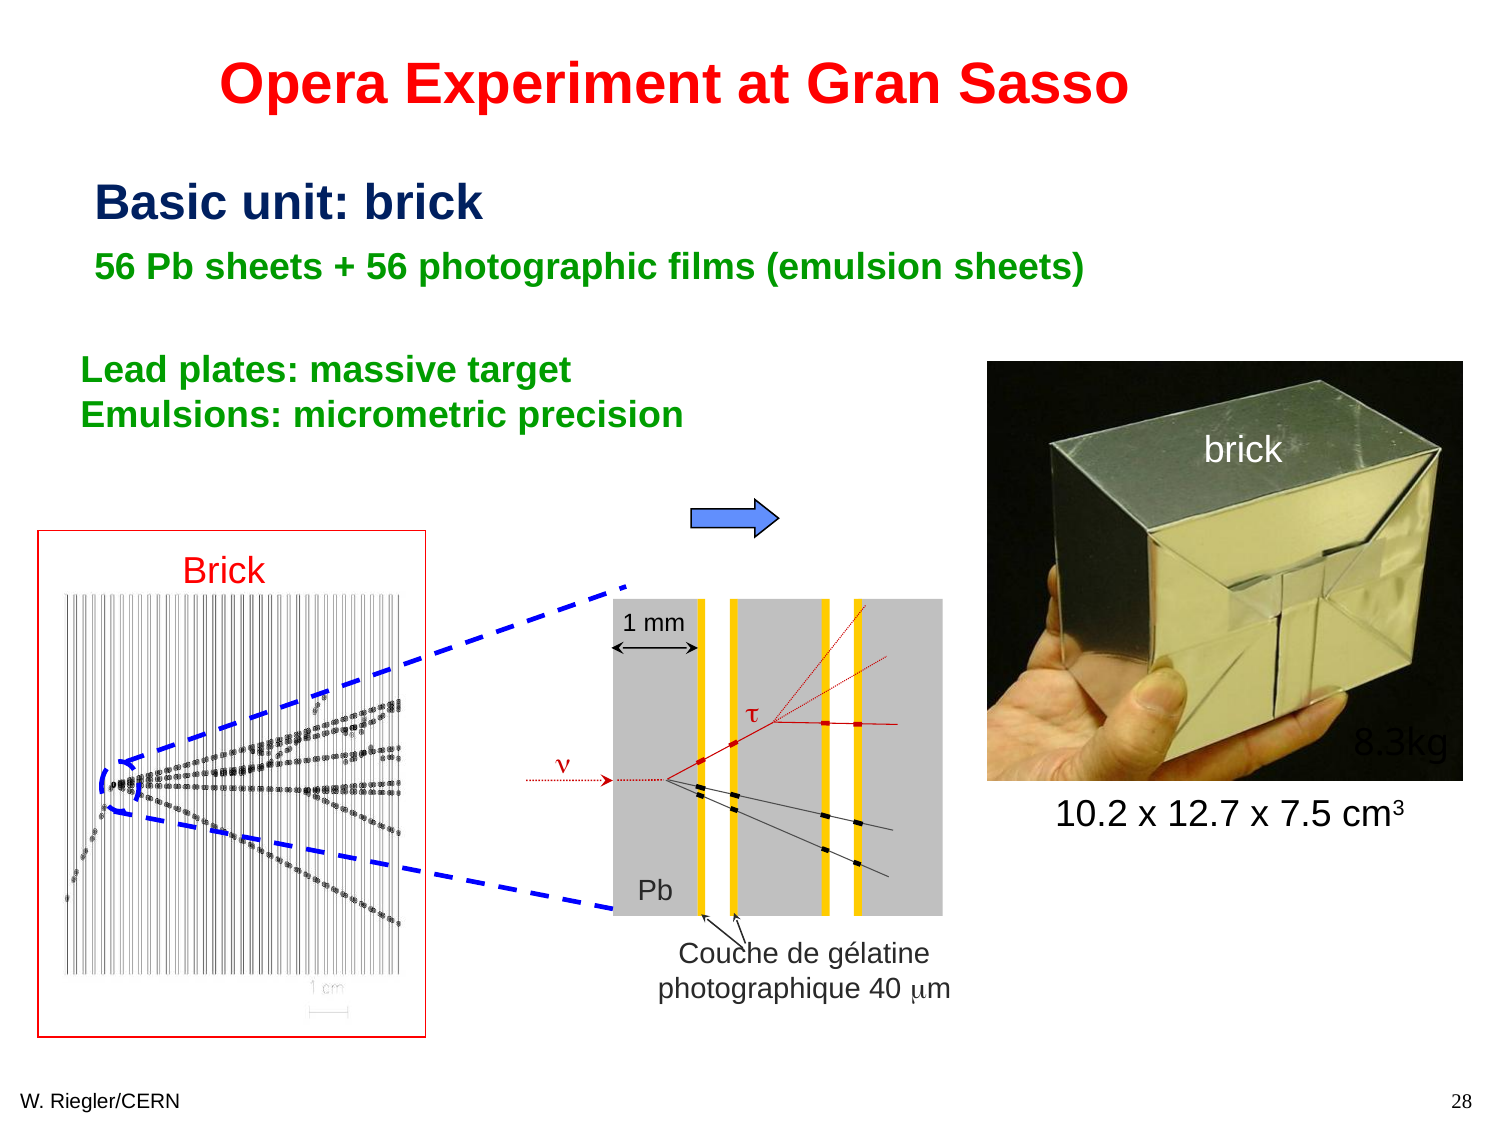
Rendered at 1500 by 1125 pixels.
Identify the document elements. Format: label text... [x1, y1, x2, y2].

text_box Basic unit: brick 56 Pb sheets + 56 photographic films (emulsion sheets) [79, 162, 1115, 298]
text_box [38, 531, 1021, 1037]
text_box [691, 499, 779, 529]
text_box 10.2 x 12.7 x 7.5 cm3 [1040, 790, 1420, 842]
text_box Opera Experiment at Gran Sasso [205, 37, 1146, 123]
text_box Lead plates: massive target Emulsions: micrometric precision [65, 337, 700, 443]
footer W. Riegler/CERN [0, 1062, 226, 1125]
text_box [987, 361, 1465, 781]
slide_number 28 [1399, 1062, 1488, 1125]
